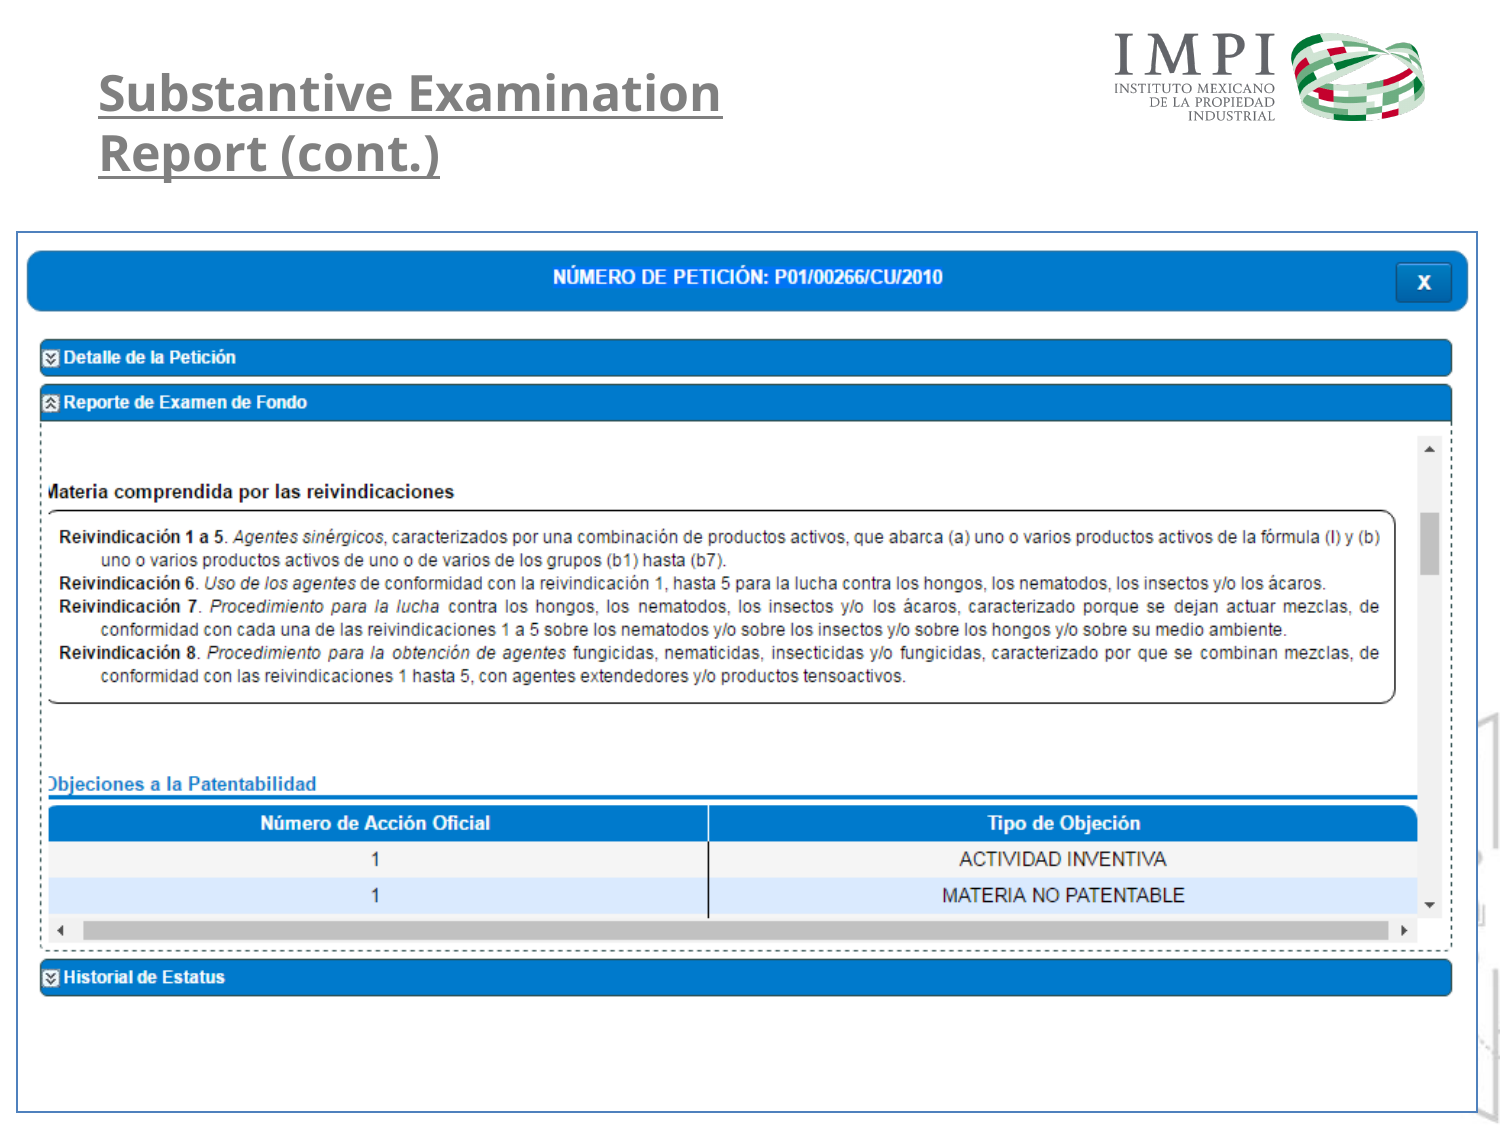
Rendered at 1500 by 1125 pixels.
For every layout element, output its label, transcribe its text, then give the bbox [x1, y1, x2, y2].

picture [0, 0, 1500, 1125]
text_box Substantive Examination Report (cont.) [83, 54, 799, 190]
